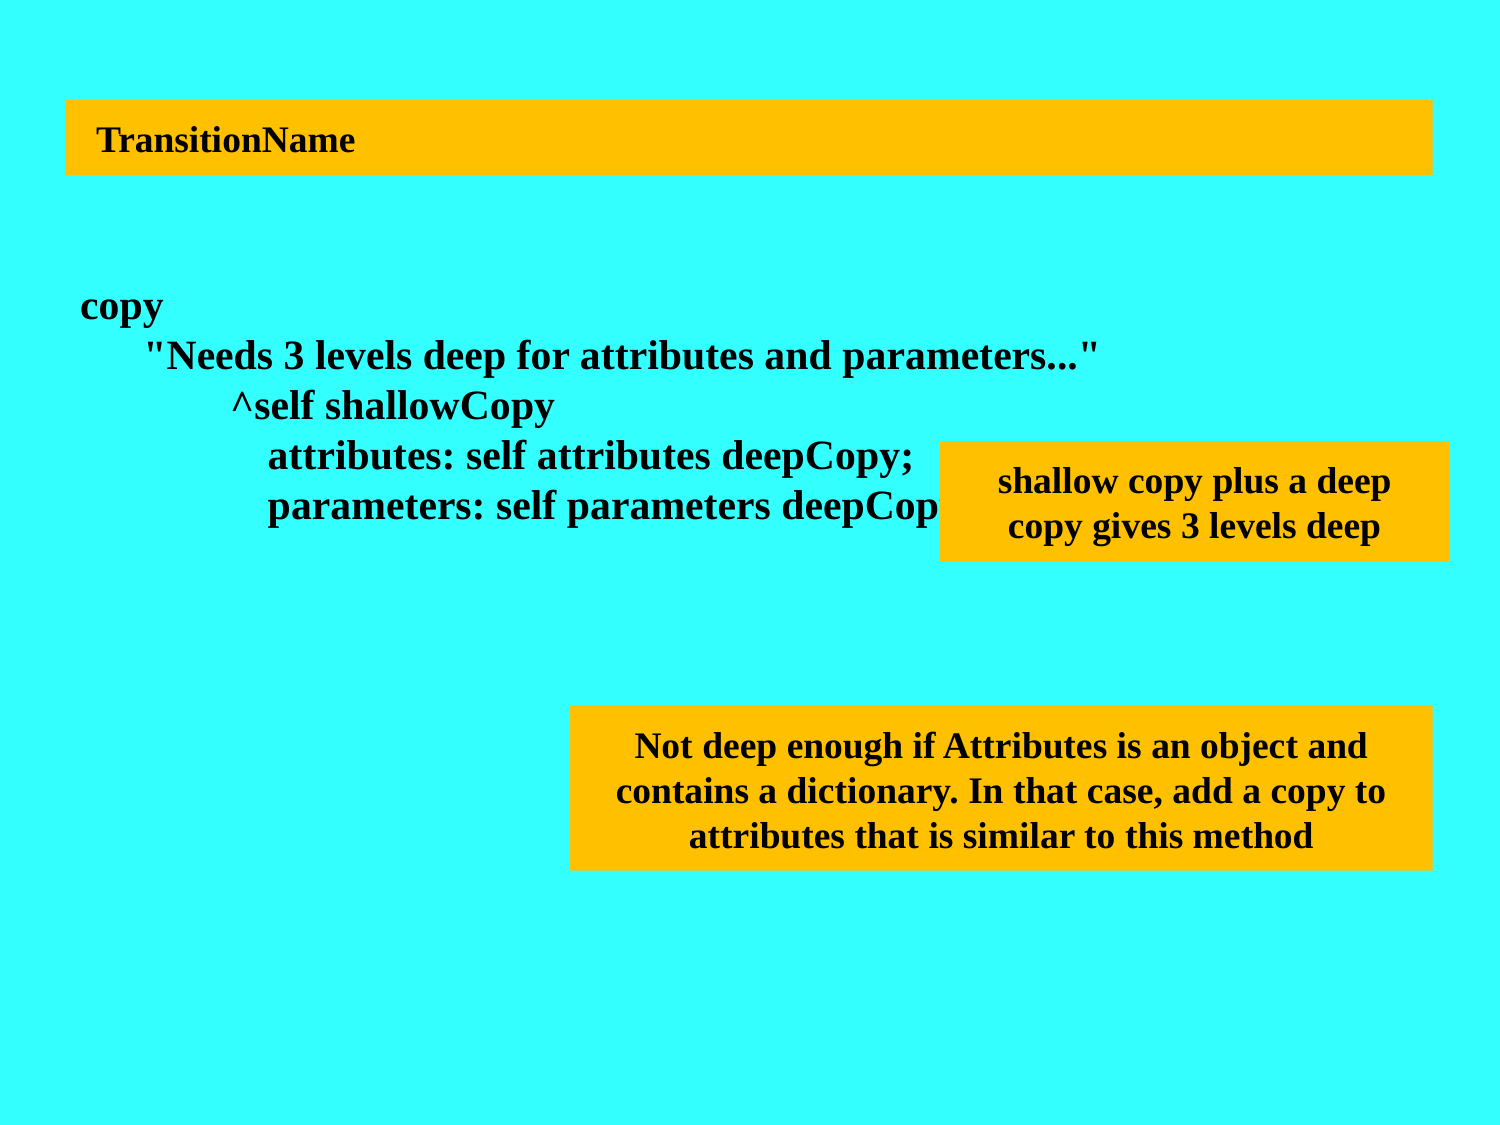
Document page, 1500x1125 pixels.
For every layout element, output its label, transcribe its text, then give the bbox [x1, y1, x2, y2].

text_box copy "Needs 3 levels deep for attributes and parameters..." ^self shallowCopy attributes: self attributes deepCopy; parameters: self parameters deepCopy [50, 212, 1417, 943]
text_box TransitionName [65, 99, 1433, 176]
text_box shallow copy plus a deep copy gives 3 levels deep [939, 441, 1450, 562]
text_box Not deep enough if Attributes is an object and contains a dictionary. In that case, add a copy to attributes that is similar to this method [570, 705, 1433, 871]
